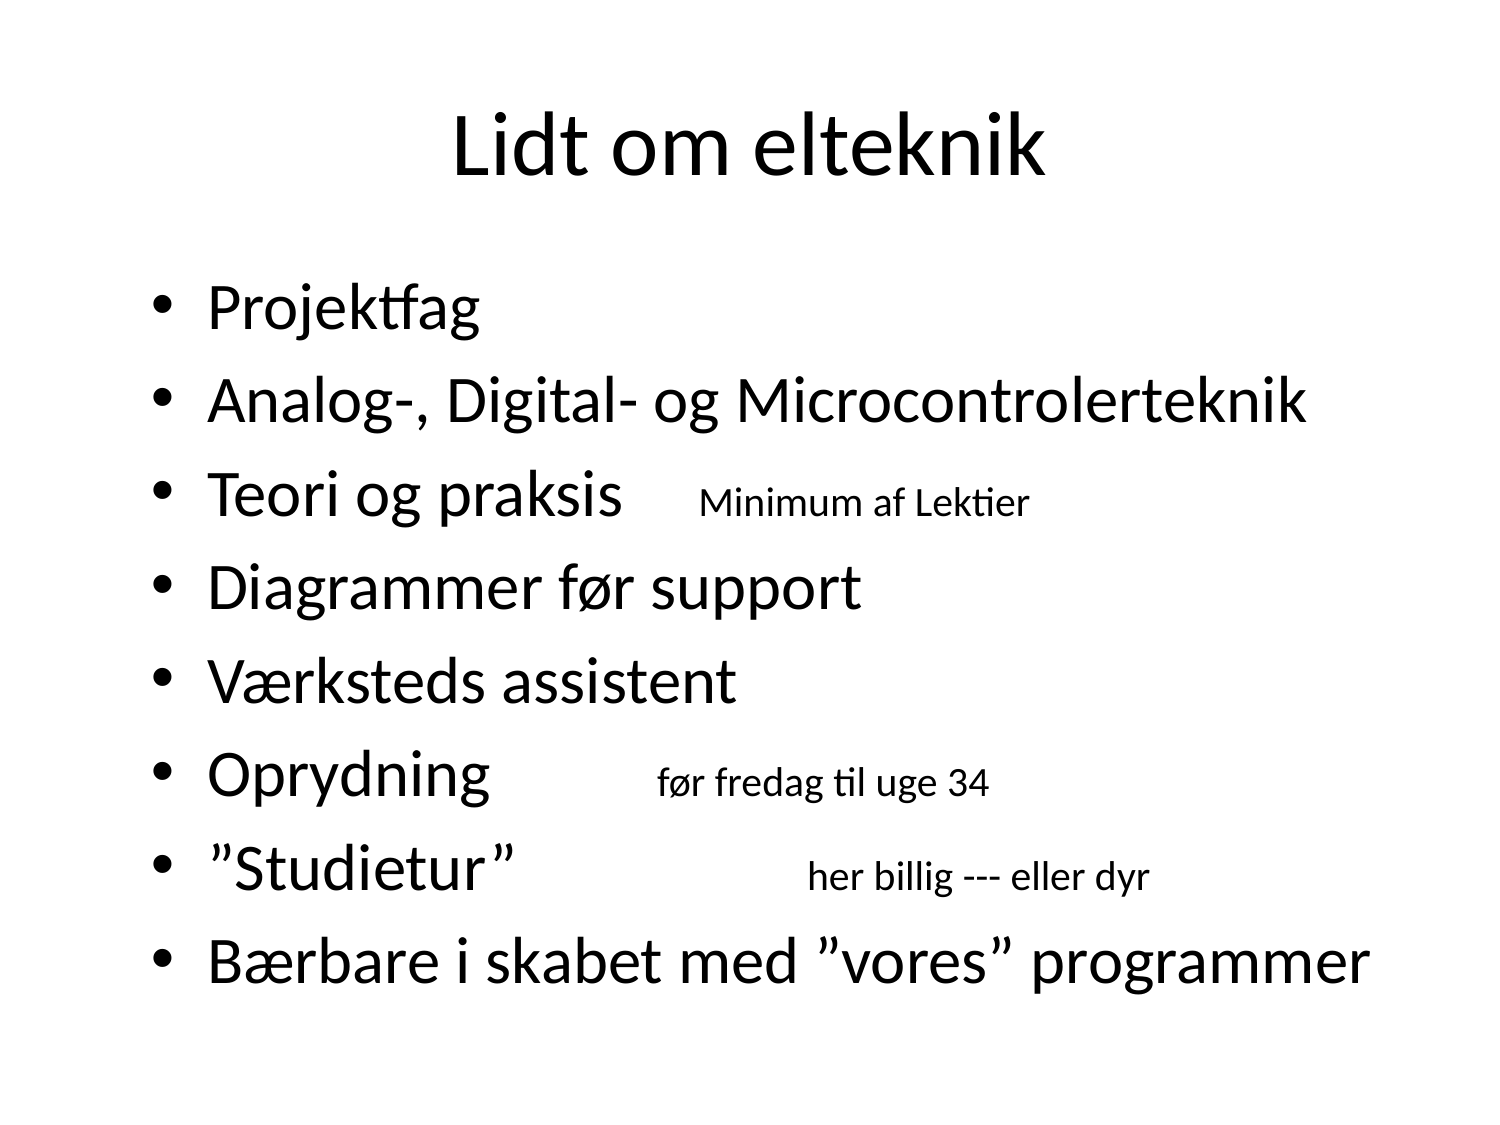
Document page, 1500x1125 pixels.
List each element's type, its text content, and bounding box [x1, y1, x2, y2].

list Projektfag Analog-, Digital- og Microcontrolerteknik Teori og praksis Minimum af Lektier Diagrammer før support Værksteds assistent Oprydning før fredag til uge 34 ”Studietur” her billig --- eller dyr Bærbare i skabet med ”vores” programmer [135, 255, 1388, 1021]
title Lidt om elteknik [75, 45, 1425, 233]
